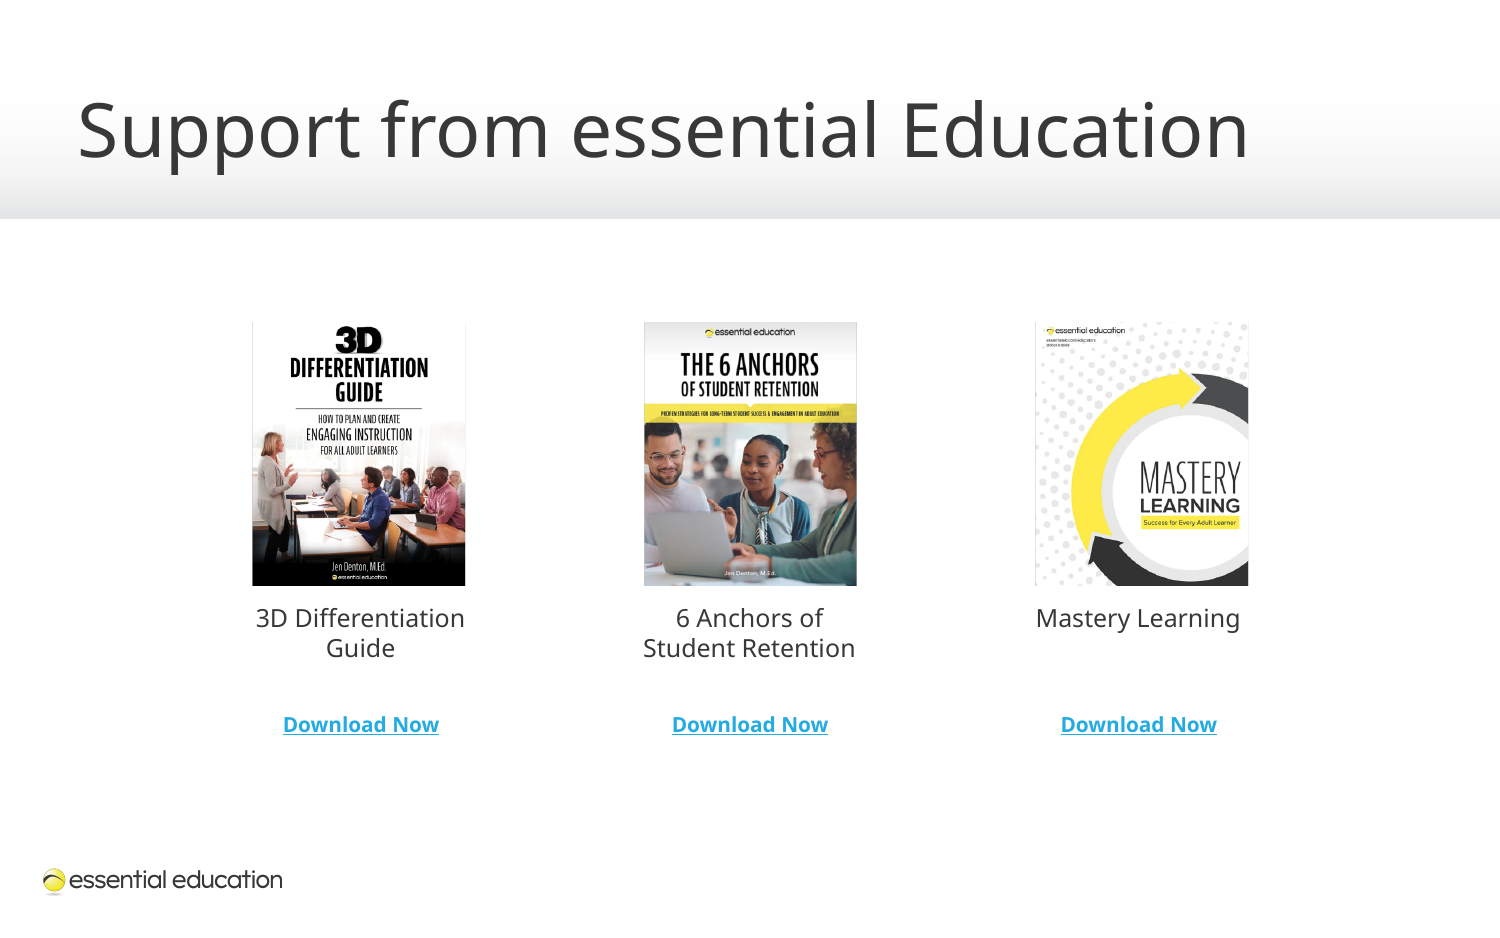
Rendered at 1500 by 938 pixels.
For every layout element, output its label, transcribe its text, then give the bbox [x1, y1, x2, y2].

subtitle 3D Differentiation Guide [228, 587, 493, 675]
picture [642, 321, 858, 586]
subtitle 6 Anchors of Student Retention [617, 587, 882, 675]
subtitle Mastery Learning [1006, 587, 1271, 675]
picture [0, 0, 1500, 219]
title Support from essential Education [63, 67, 1500, 167]
picture [35, 860, 290, 905]
text_box [663, 706, 837, 755]
picture [1034, 321, 1249, 586]
text_box [274, 706, 448, 755]
picture [251, 321, 466, 586]
text_box [1052, 706, 1226, 755]
